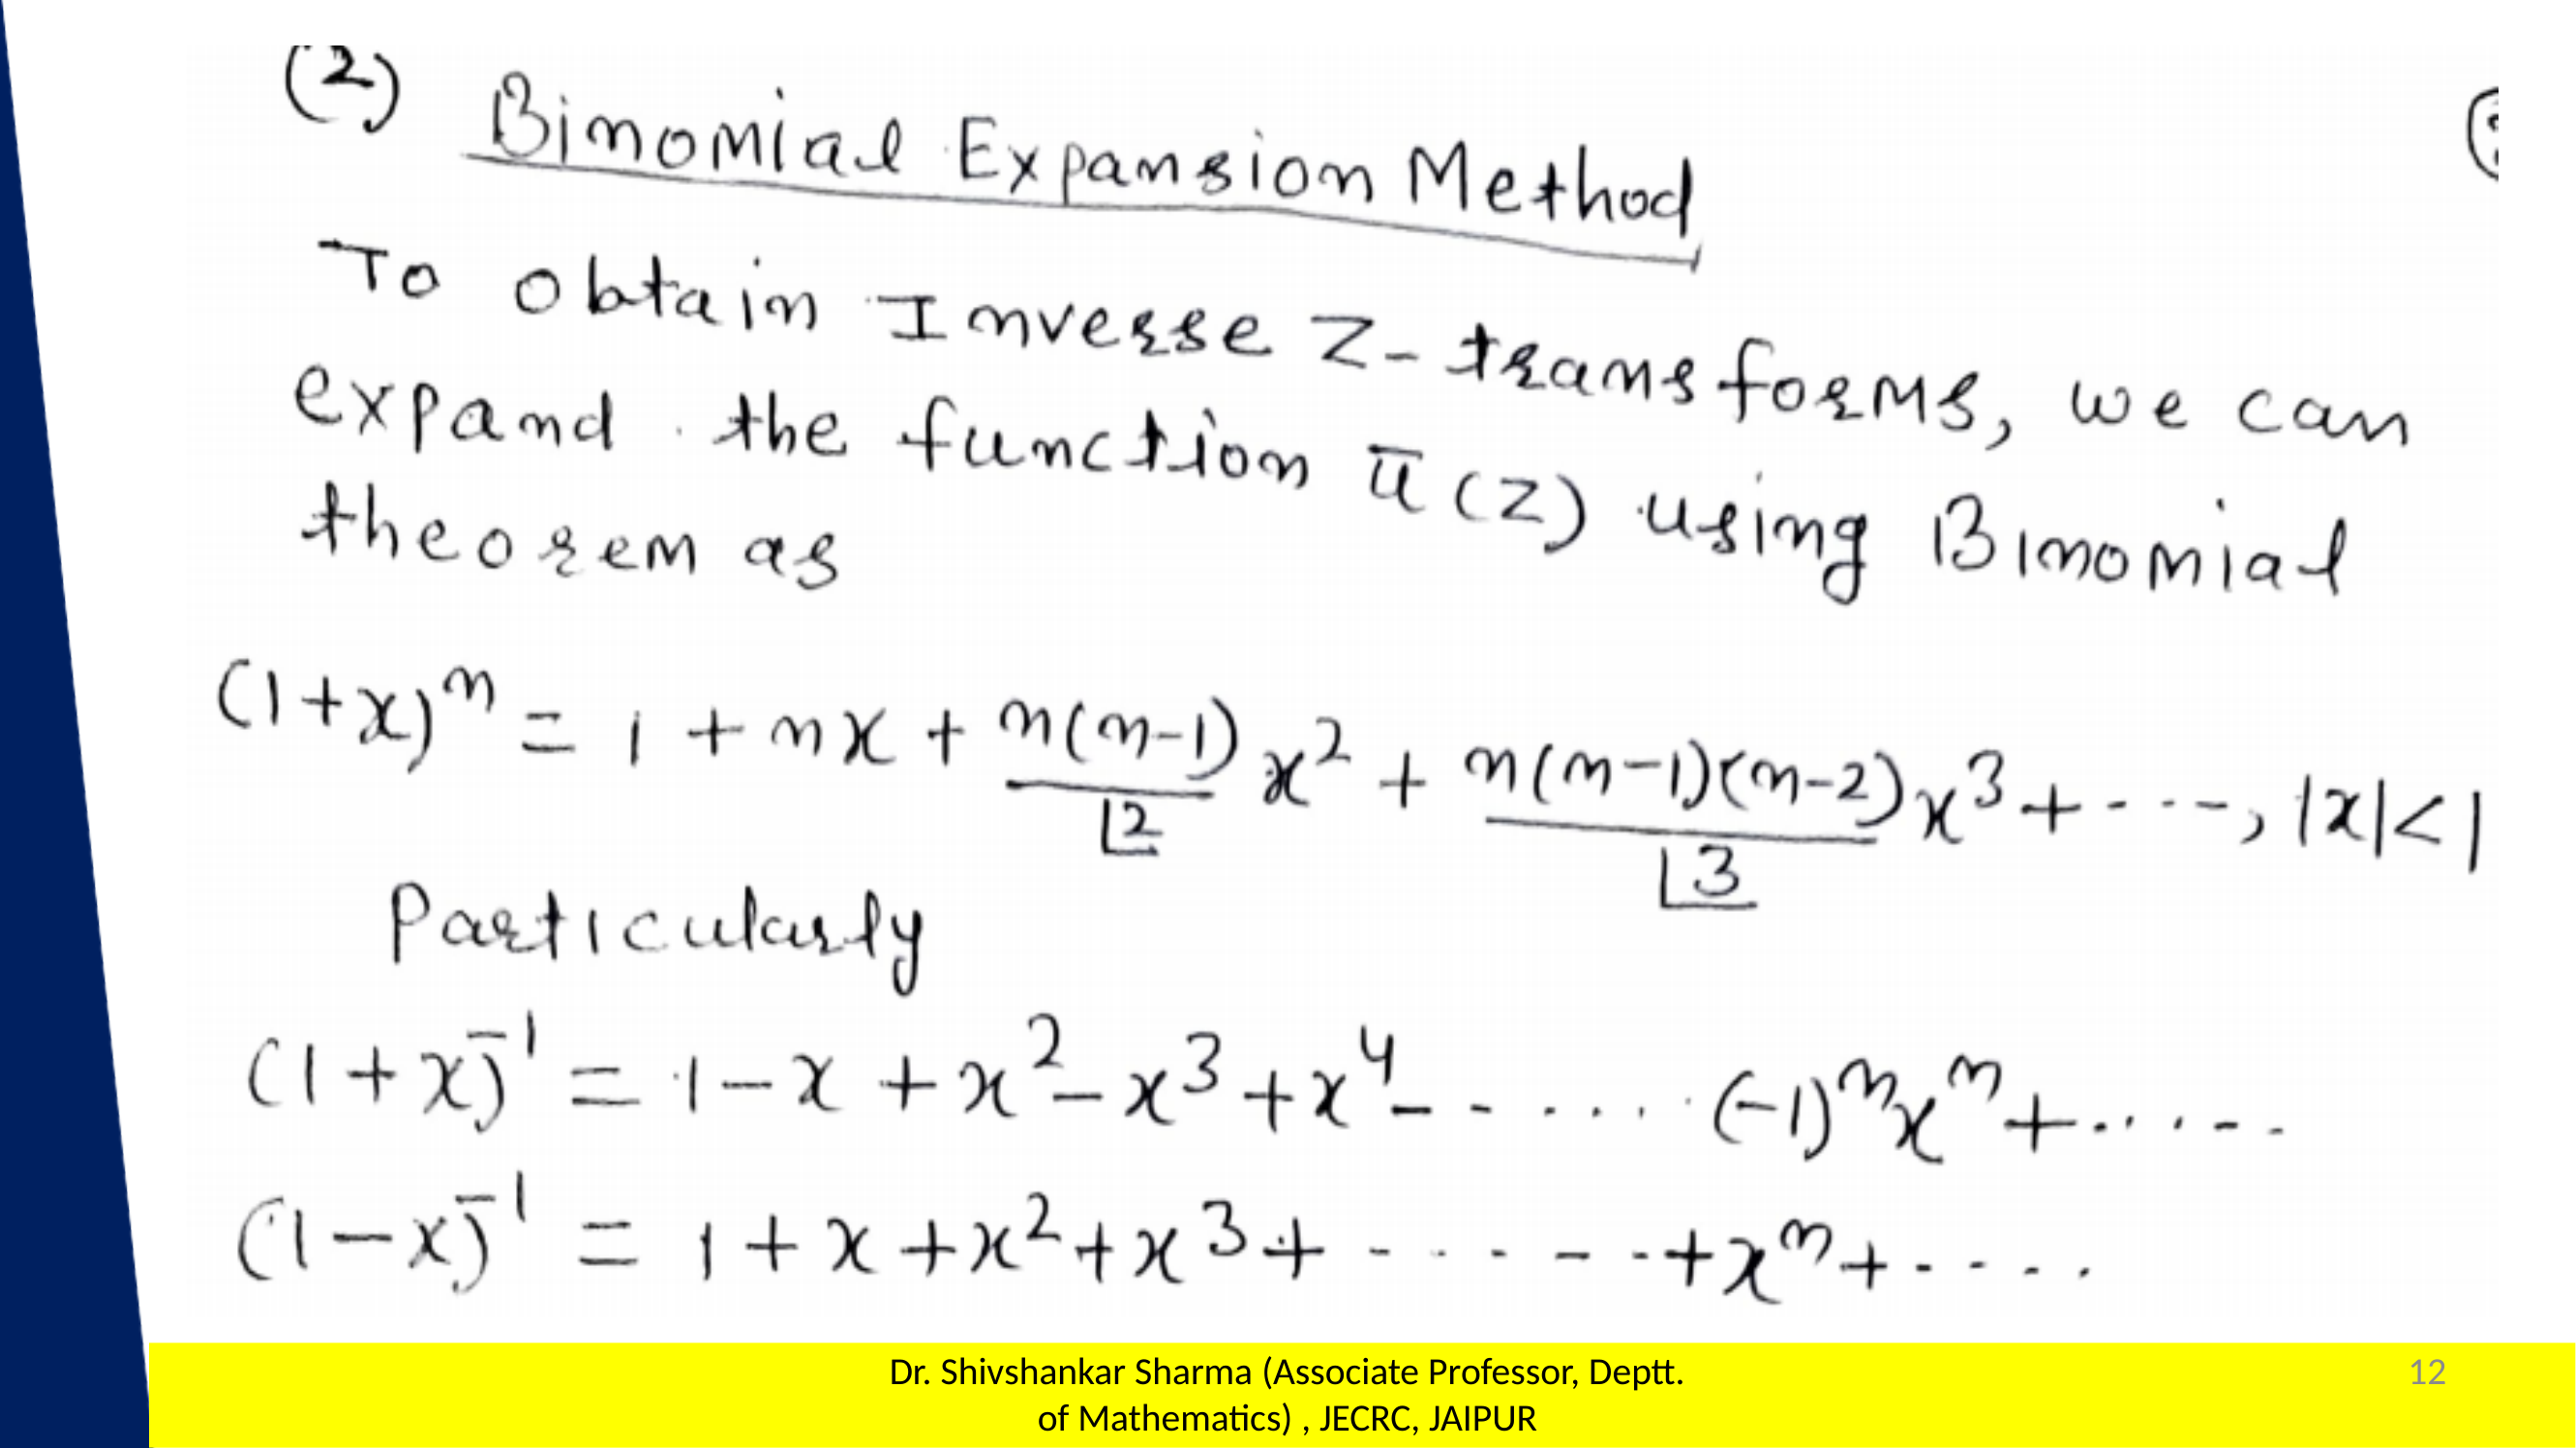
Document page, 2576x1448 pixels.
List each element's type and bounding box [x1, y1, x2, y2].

text_box [0, 0, 2576, 1448]
picture [186, 45, 2499, 1317]
